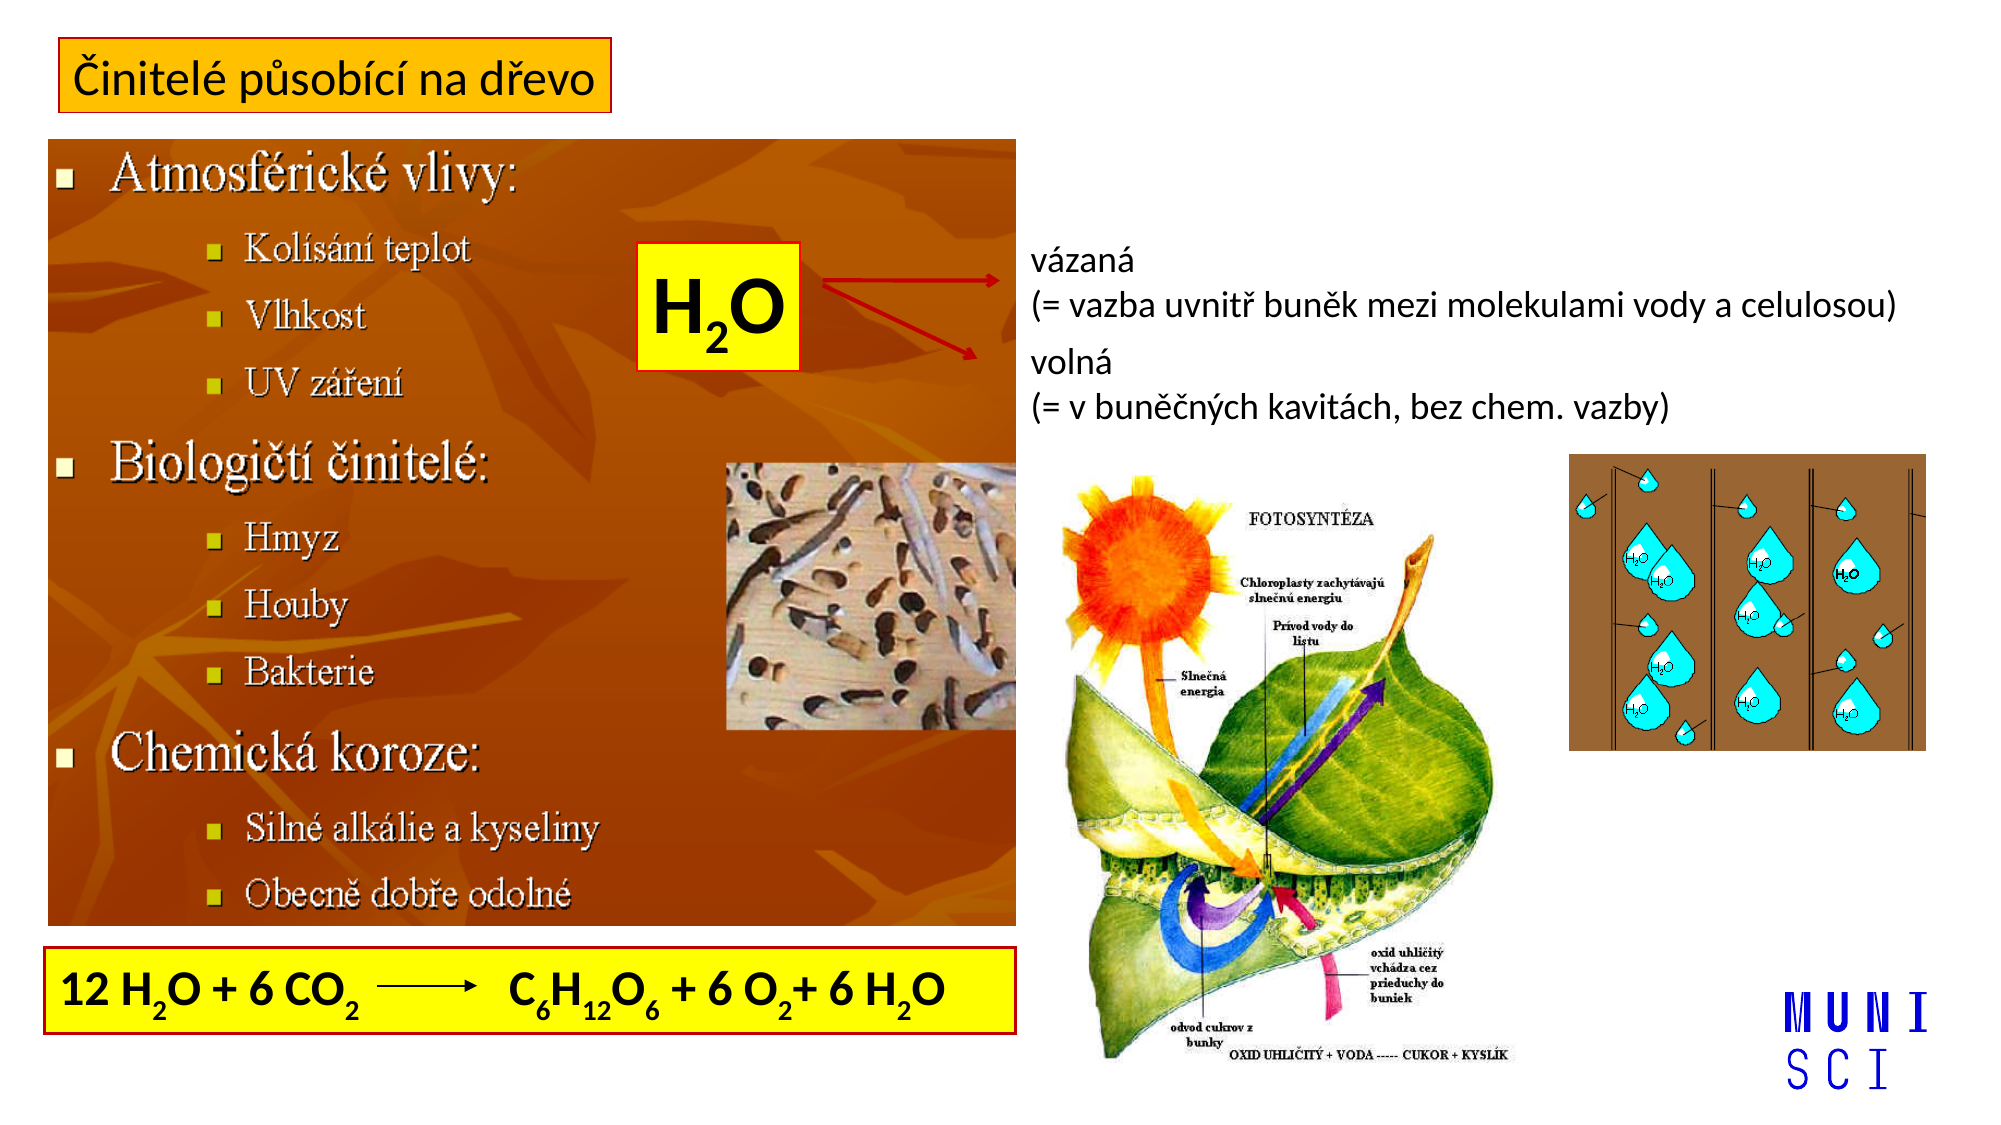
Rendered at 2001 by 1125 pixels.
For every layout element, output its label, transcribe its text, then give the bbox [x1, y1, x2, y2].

text_box 12 H2O + 6 CO2 C6H12O6 + 6 O2+ 6 H2O [44, 947, 1016, 1034]
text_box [822, 284, 978, 359]
picture [0, 138, 1017, 927]
text_box volná (= v buněčných kavitách, bez chem. vazby) [1021, 329, 1713, 435]
text_box Činitelé působící na dřevo [58, 37, 612, 113]
picture [1569, 454, 1927, 751]
text_box vázaná (= vazba uvnitř buněk mezi molekulami vody a celulosou) [1021, 227, 1926, 332]
picture [1062, 475, 1524, 1077]
